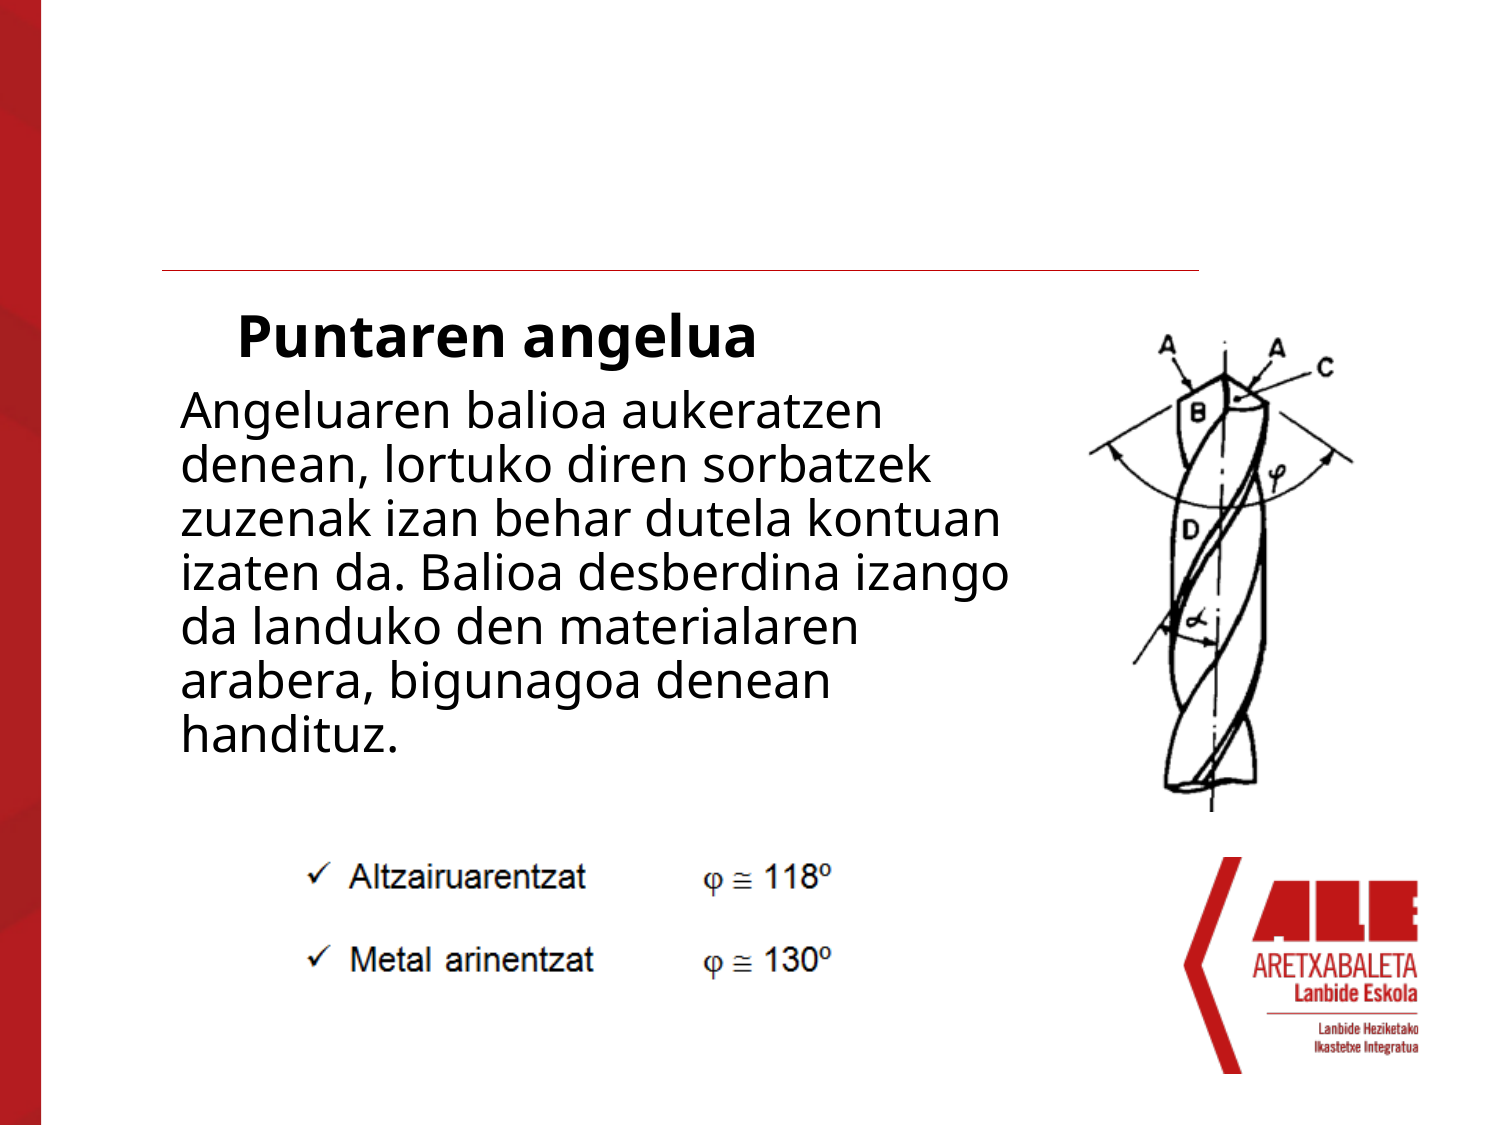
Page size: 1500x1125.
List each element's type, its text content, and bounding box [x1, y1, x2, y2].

picture [300, 833, 852, 1022]
picture [1151, 857, 1454, 1074]
list Puntaren angelua Angeluaren balioa aukeratzen denean, lortuko diren sorbatzek zuzenak izan behar dutela kontuan izaten da. Balioa desberdina izango da landuko den materialaren arabera, bigunagoa denean handituz. [165, 299, 1046, 1014]
picture [1080, 311, 1356, 812]
picture [0, 0, 42, 1125]
